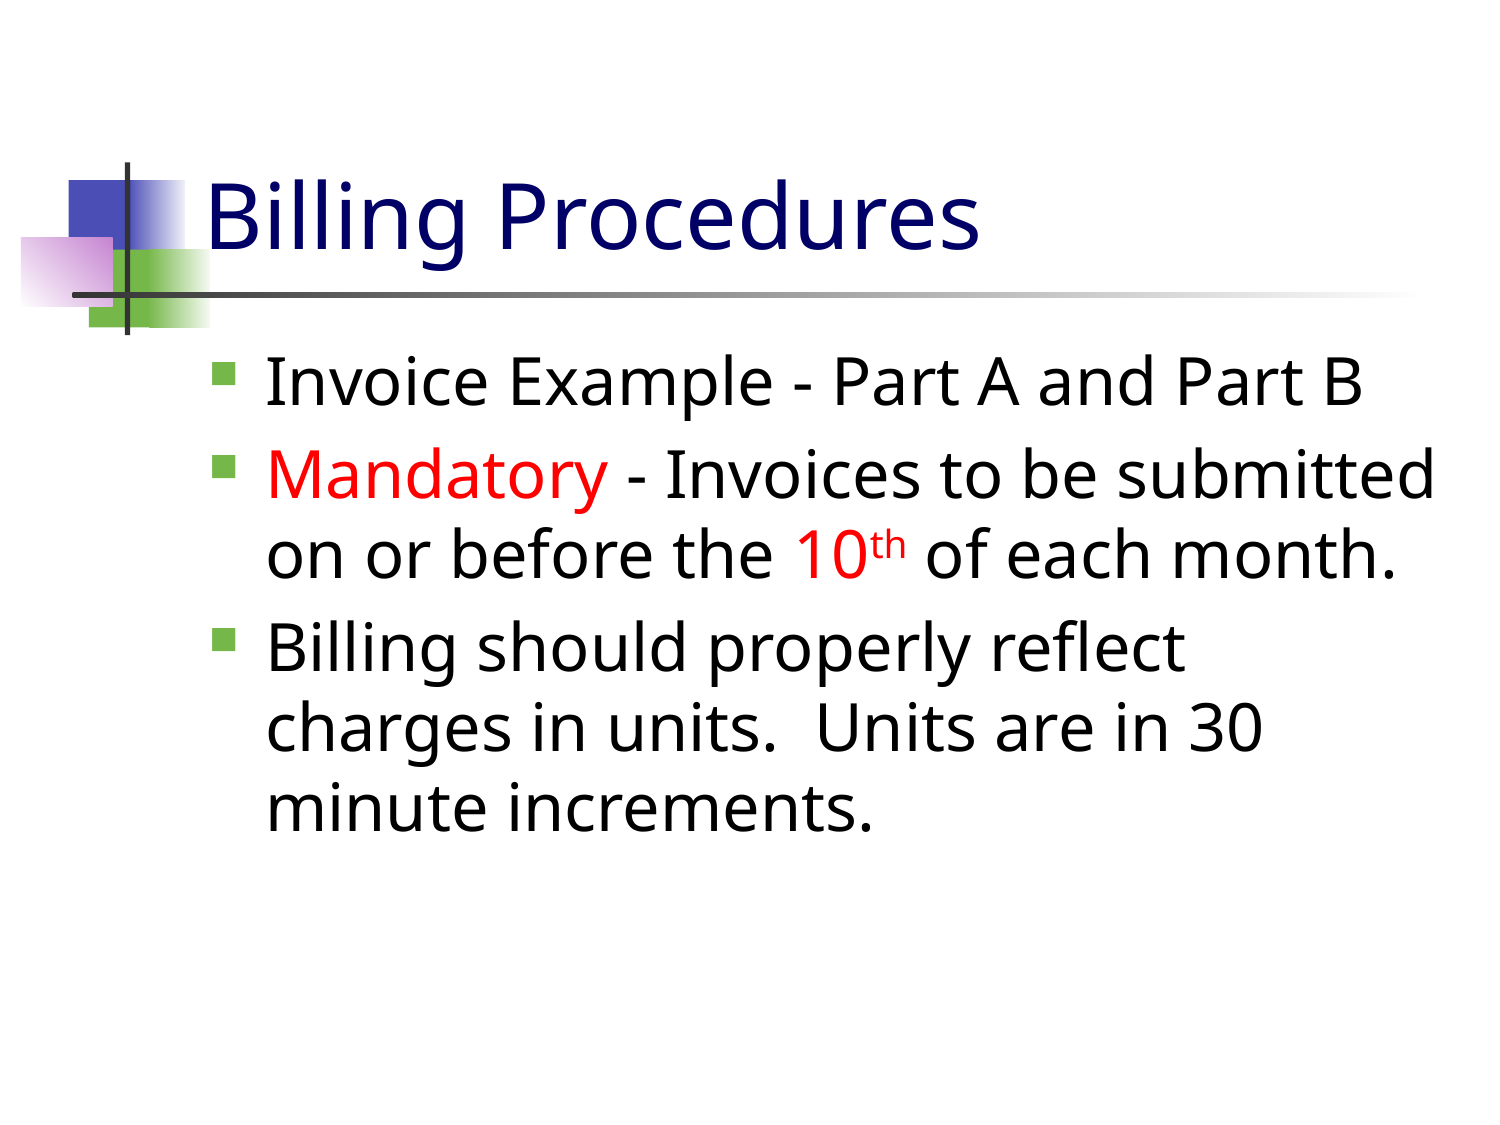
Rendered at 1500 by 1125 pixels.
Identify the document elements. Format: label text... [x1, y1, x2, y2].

list Invoice Example - Part A and Part B Mandatory - Invoices to be submitted on or before the 10th of each month. Billing should properly reflect charges in units. Units are in 30 minute increments. [193, 331, 1469, 1006]
title Billing Procedures [188, 35, 1468, 275]
